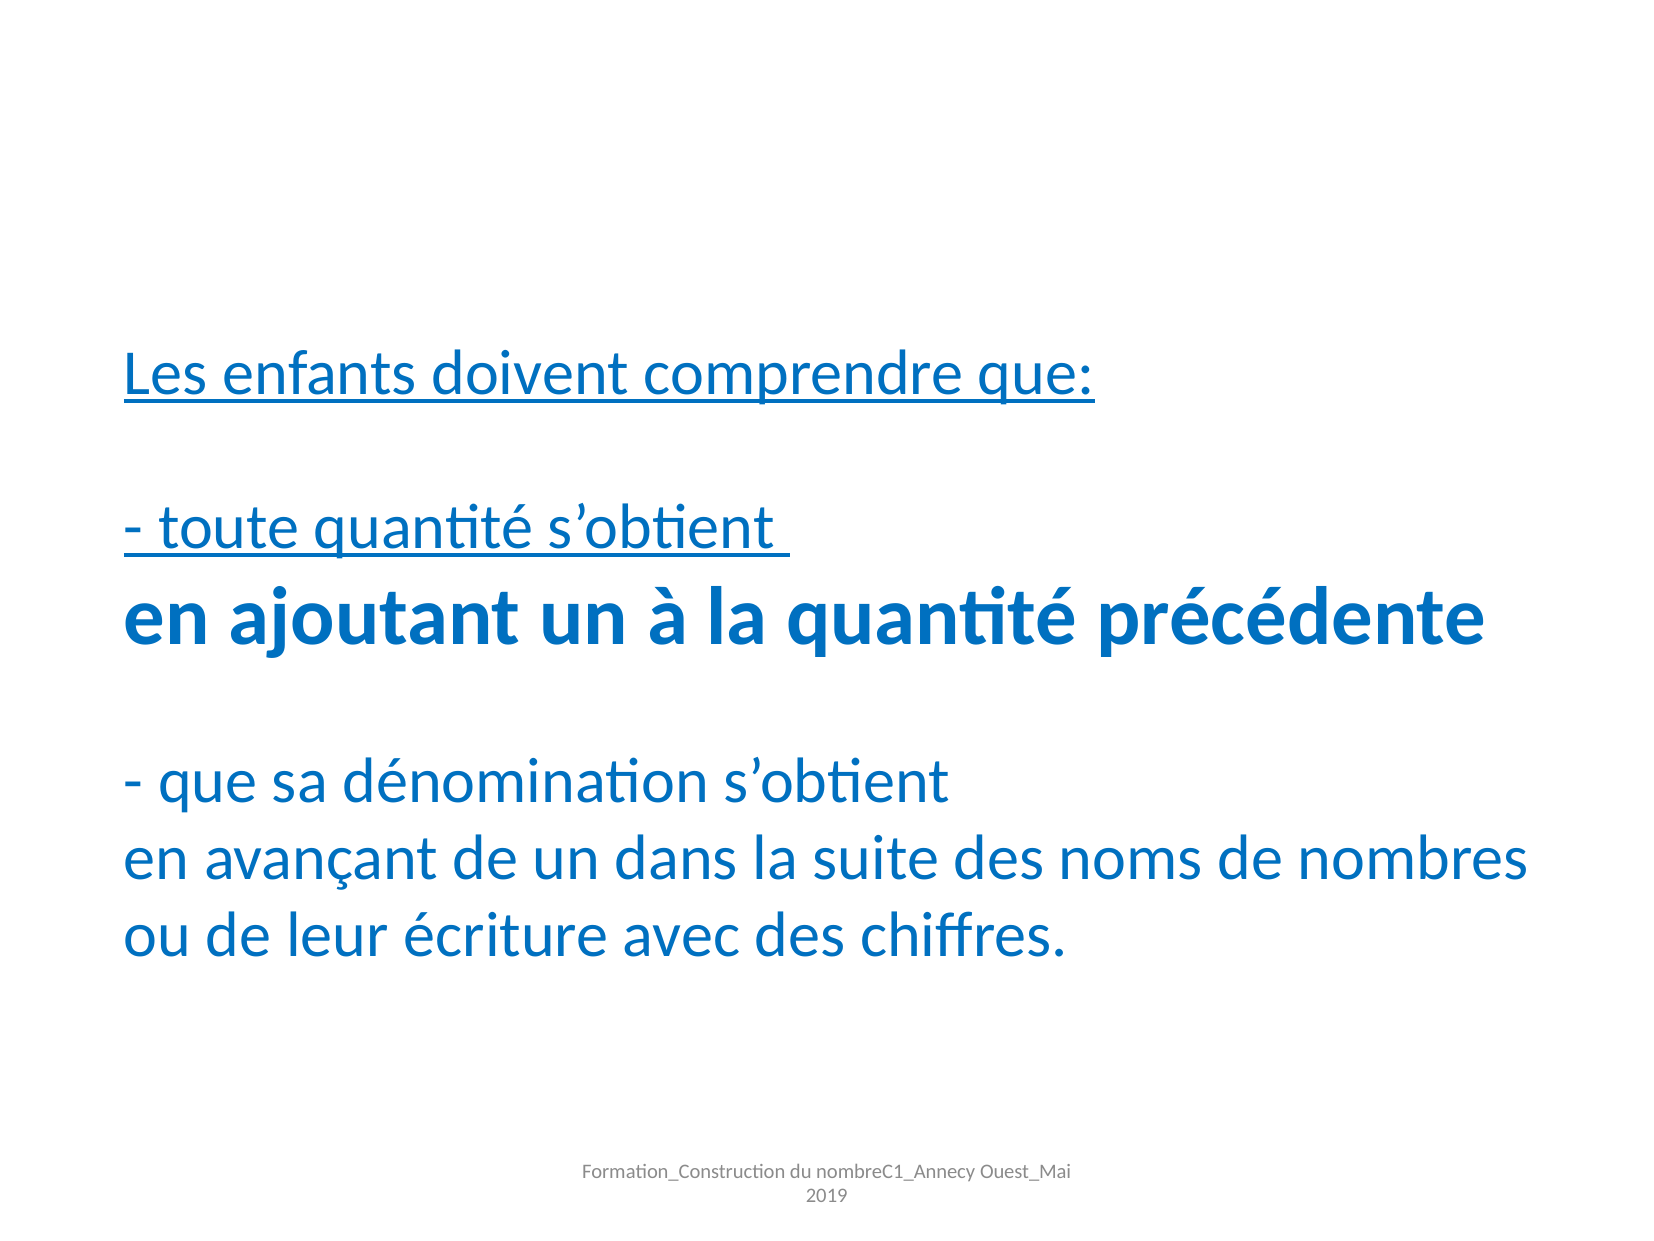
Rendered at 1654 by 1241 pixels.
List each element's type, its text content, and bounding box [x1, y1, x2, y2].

footer Formation_Construction du nombreC1_Annecy Ouest_Mai 2019 [547, 1149, 1106, 1216]
text_box [82, 290, 1538, 1010]
